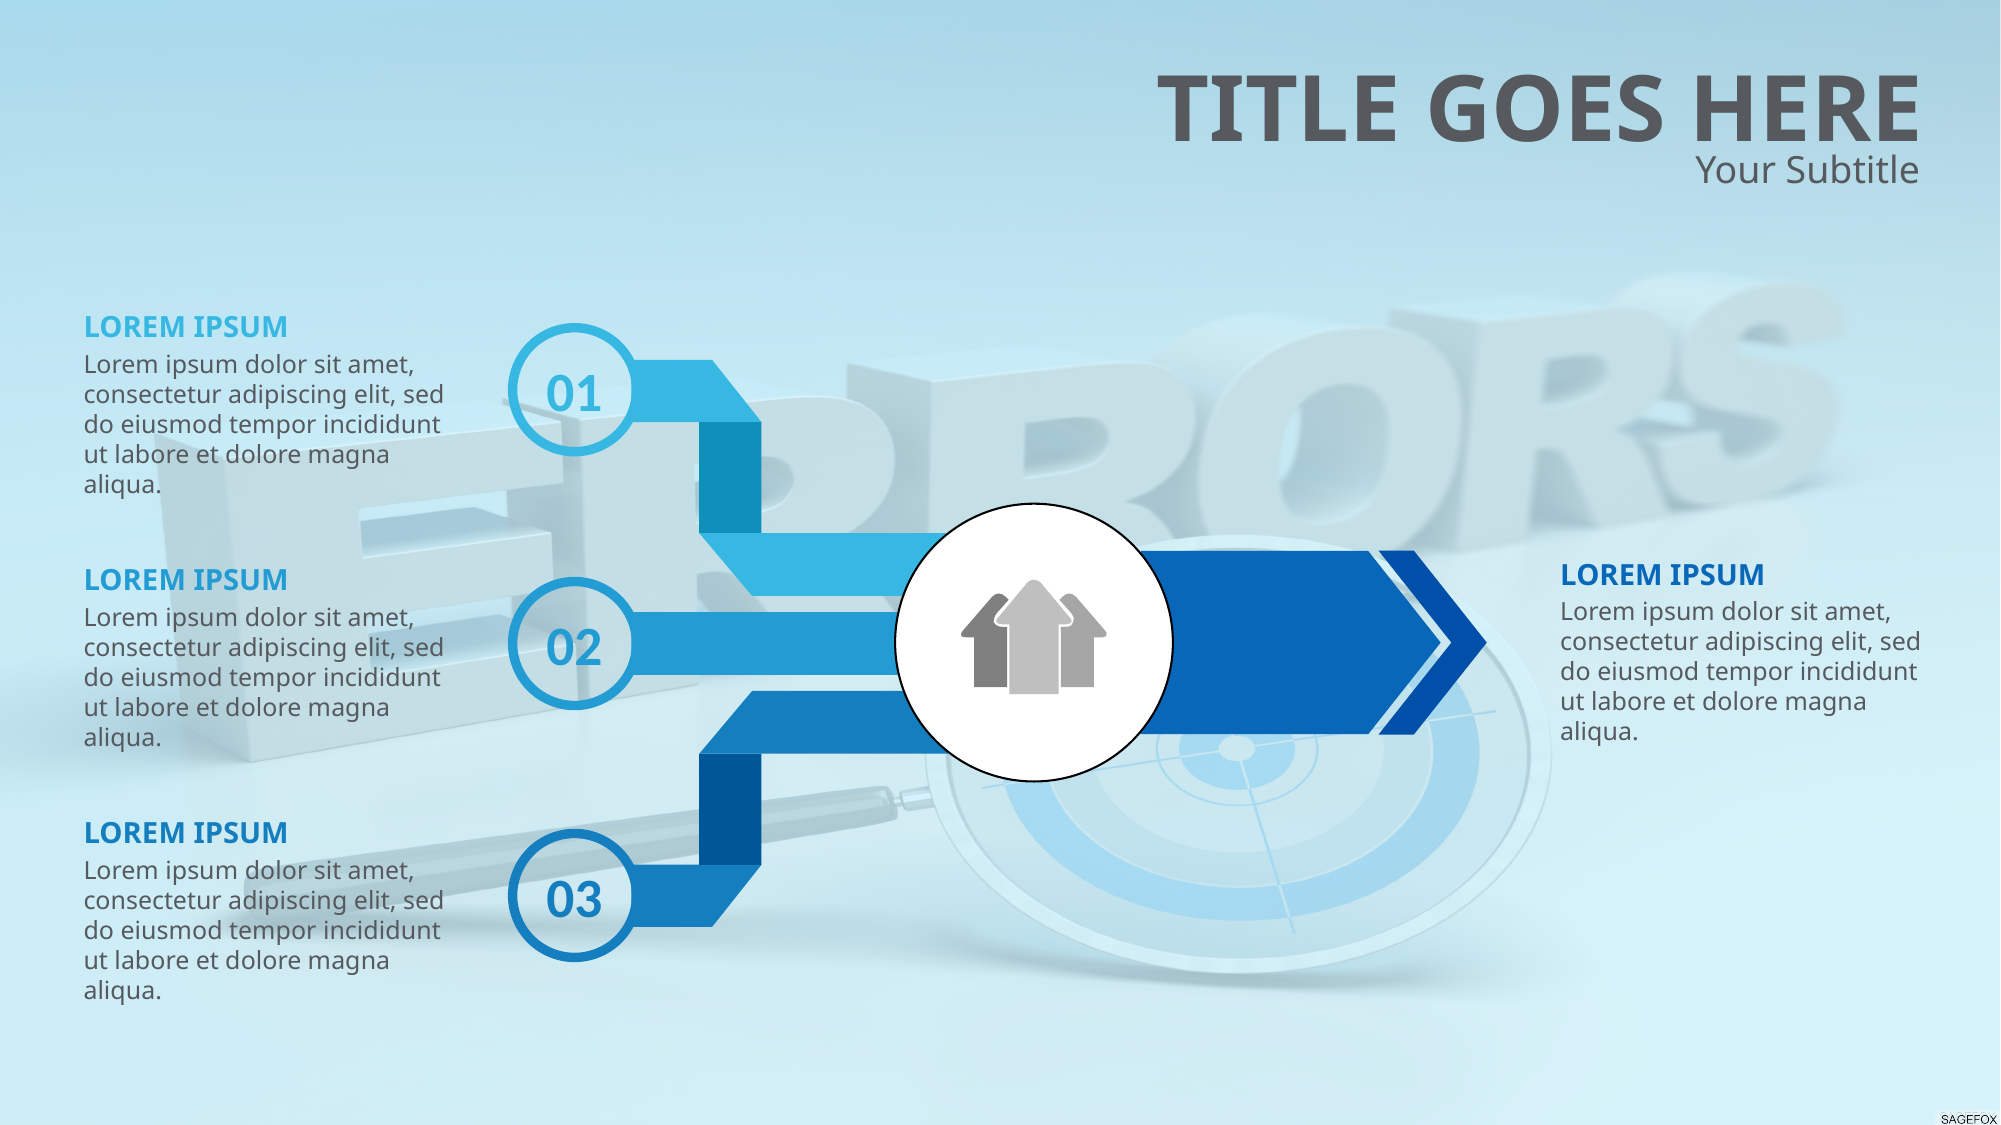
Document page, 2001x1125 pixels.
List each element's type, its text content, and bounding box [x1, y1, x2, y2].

text_box [894, 502, 1140, 783]
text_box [1035, 42, 1939, 199]
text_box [1140, 550, 1487, 735]
text_box 01 [512, 327, 631, 452]
text_box LOREM IPSUM Lorem ipsum dolor sit amet, consectetur adipiscing elit, sed do eiusmod tempor incididunt ut labore et dolore magna aliqua. [68, 554, 469, 759]
text_box LOREM IPSUM Lorem ipsum dolor sit amet, consectetur adipiscing elit, sed do eiusmod tempor incididunt ut labore et dolore magna aliqua. [1545, 548, 1945, 753]
text_box 02 [512, 581, 637, 706]
text_box [631, 612, 897, 675]
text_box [631, 690, 949, 927]
text_box LOREM IPSUM Lorem ipsum dolor sit amet, consectetur adipiscing elit, sed do eiusmod tempor incididunt ut labore et dolore magna aliqua. [68, 807, 469, 1012]
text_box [958, 579, 1109, 695]
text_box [631, 359, 949, 597]
text_box 03 [512, 833, 631, 958]
text_box LOREM IPSUM Lorem ipsum dolor sit amet, consectetur adipiscing elit, sed do eiusmod tempor incididunt ut labore et dolore magna aliqua. [68, 300, 469, 506]
picture [1938, 1114, 1999, 1125]
